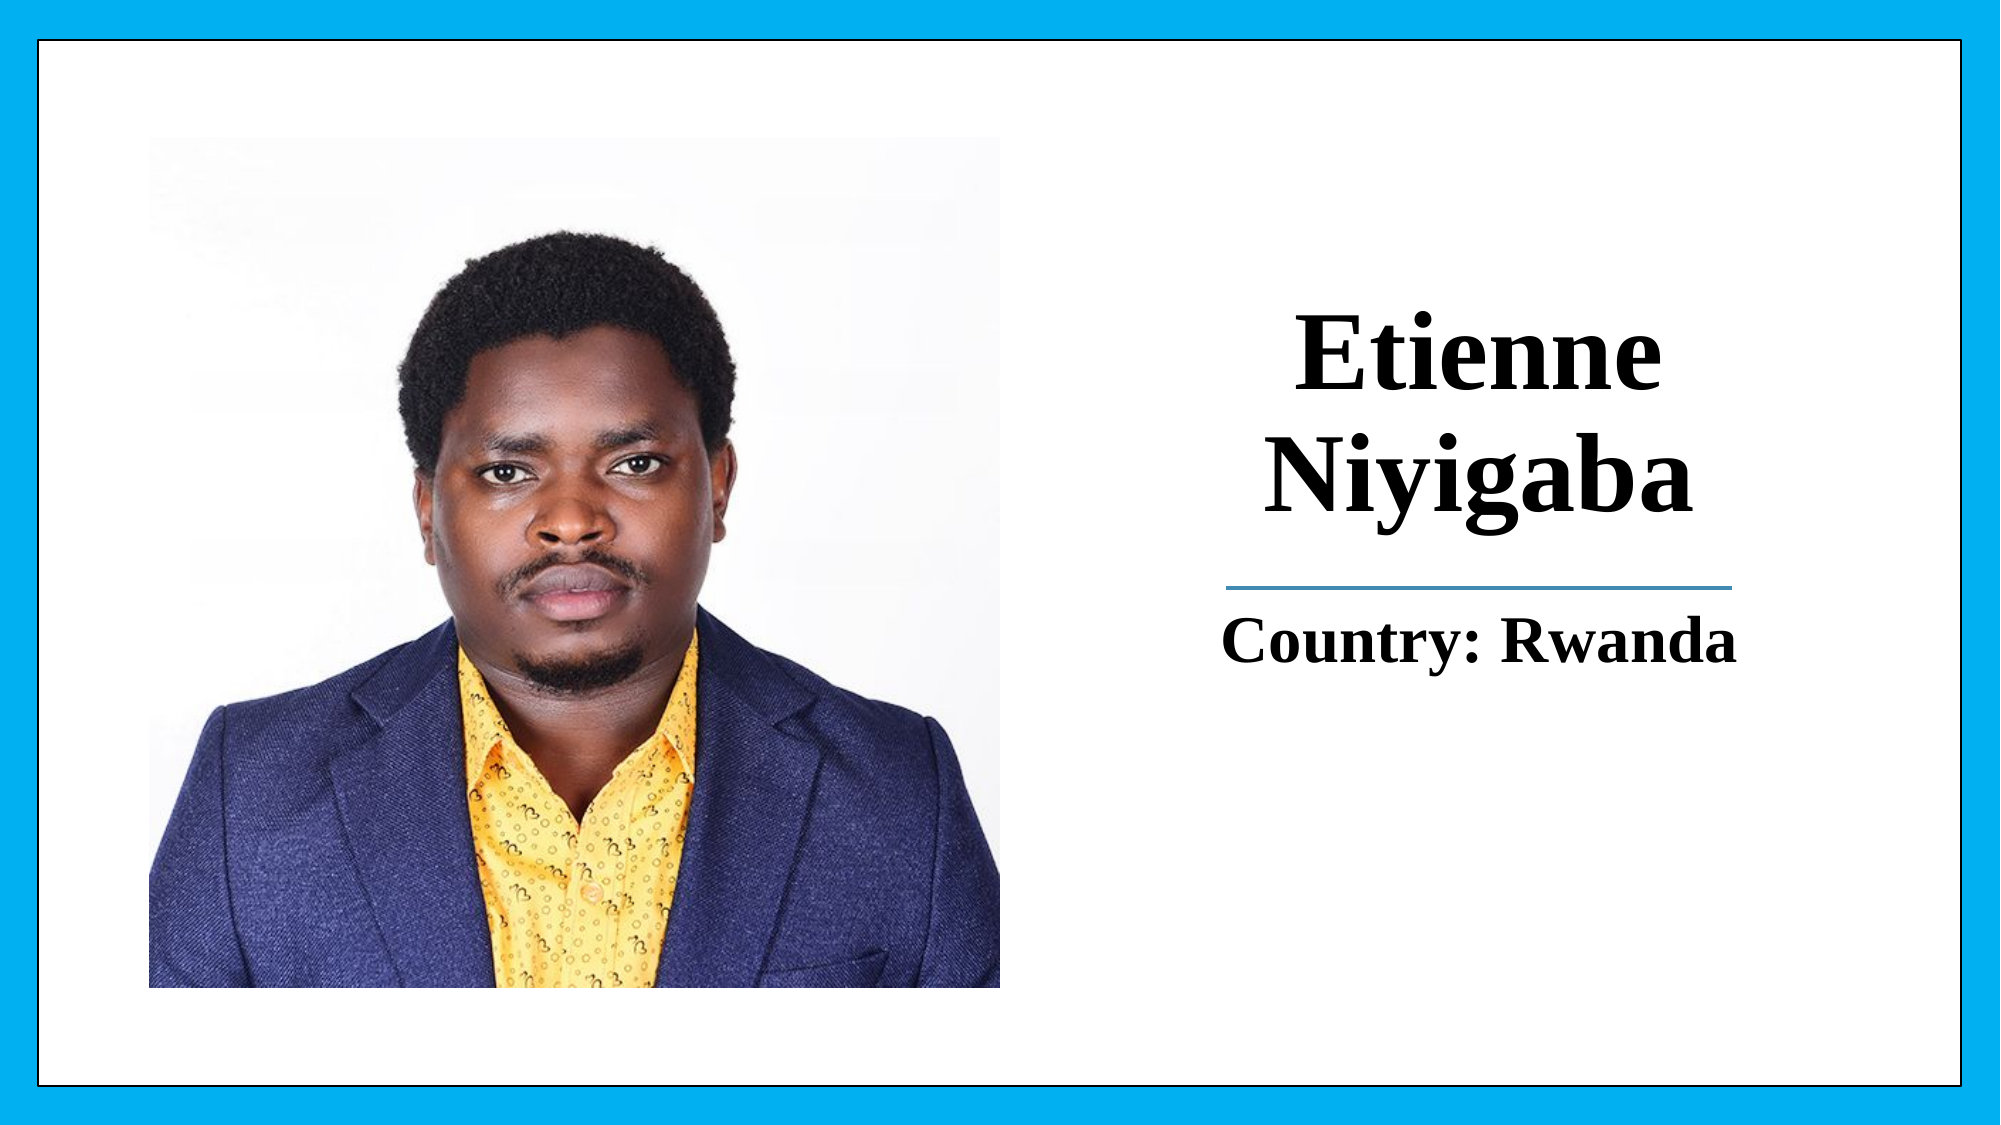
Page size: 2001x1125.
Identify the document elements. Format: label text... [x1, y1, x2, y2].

picture [149, 136, 1001, 988]
text_box Country: Rwanda [1006, 588, 1960, 683]
text_box Etienne Niyigaba [1006, 239, 1960, 588]
